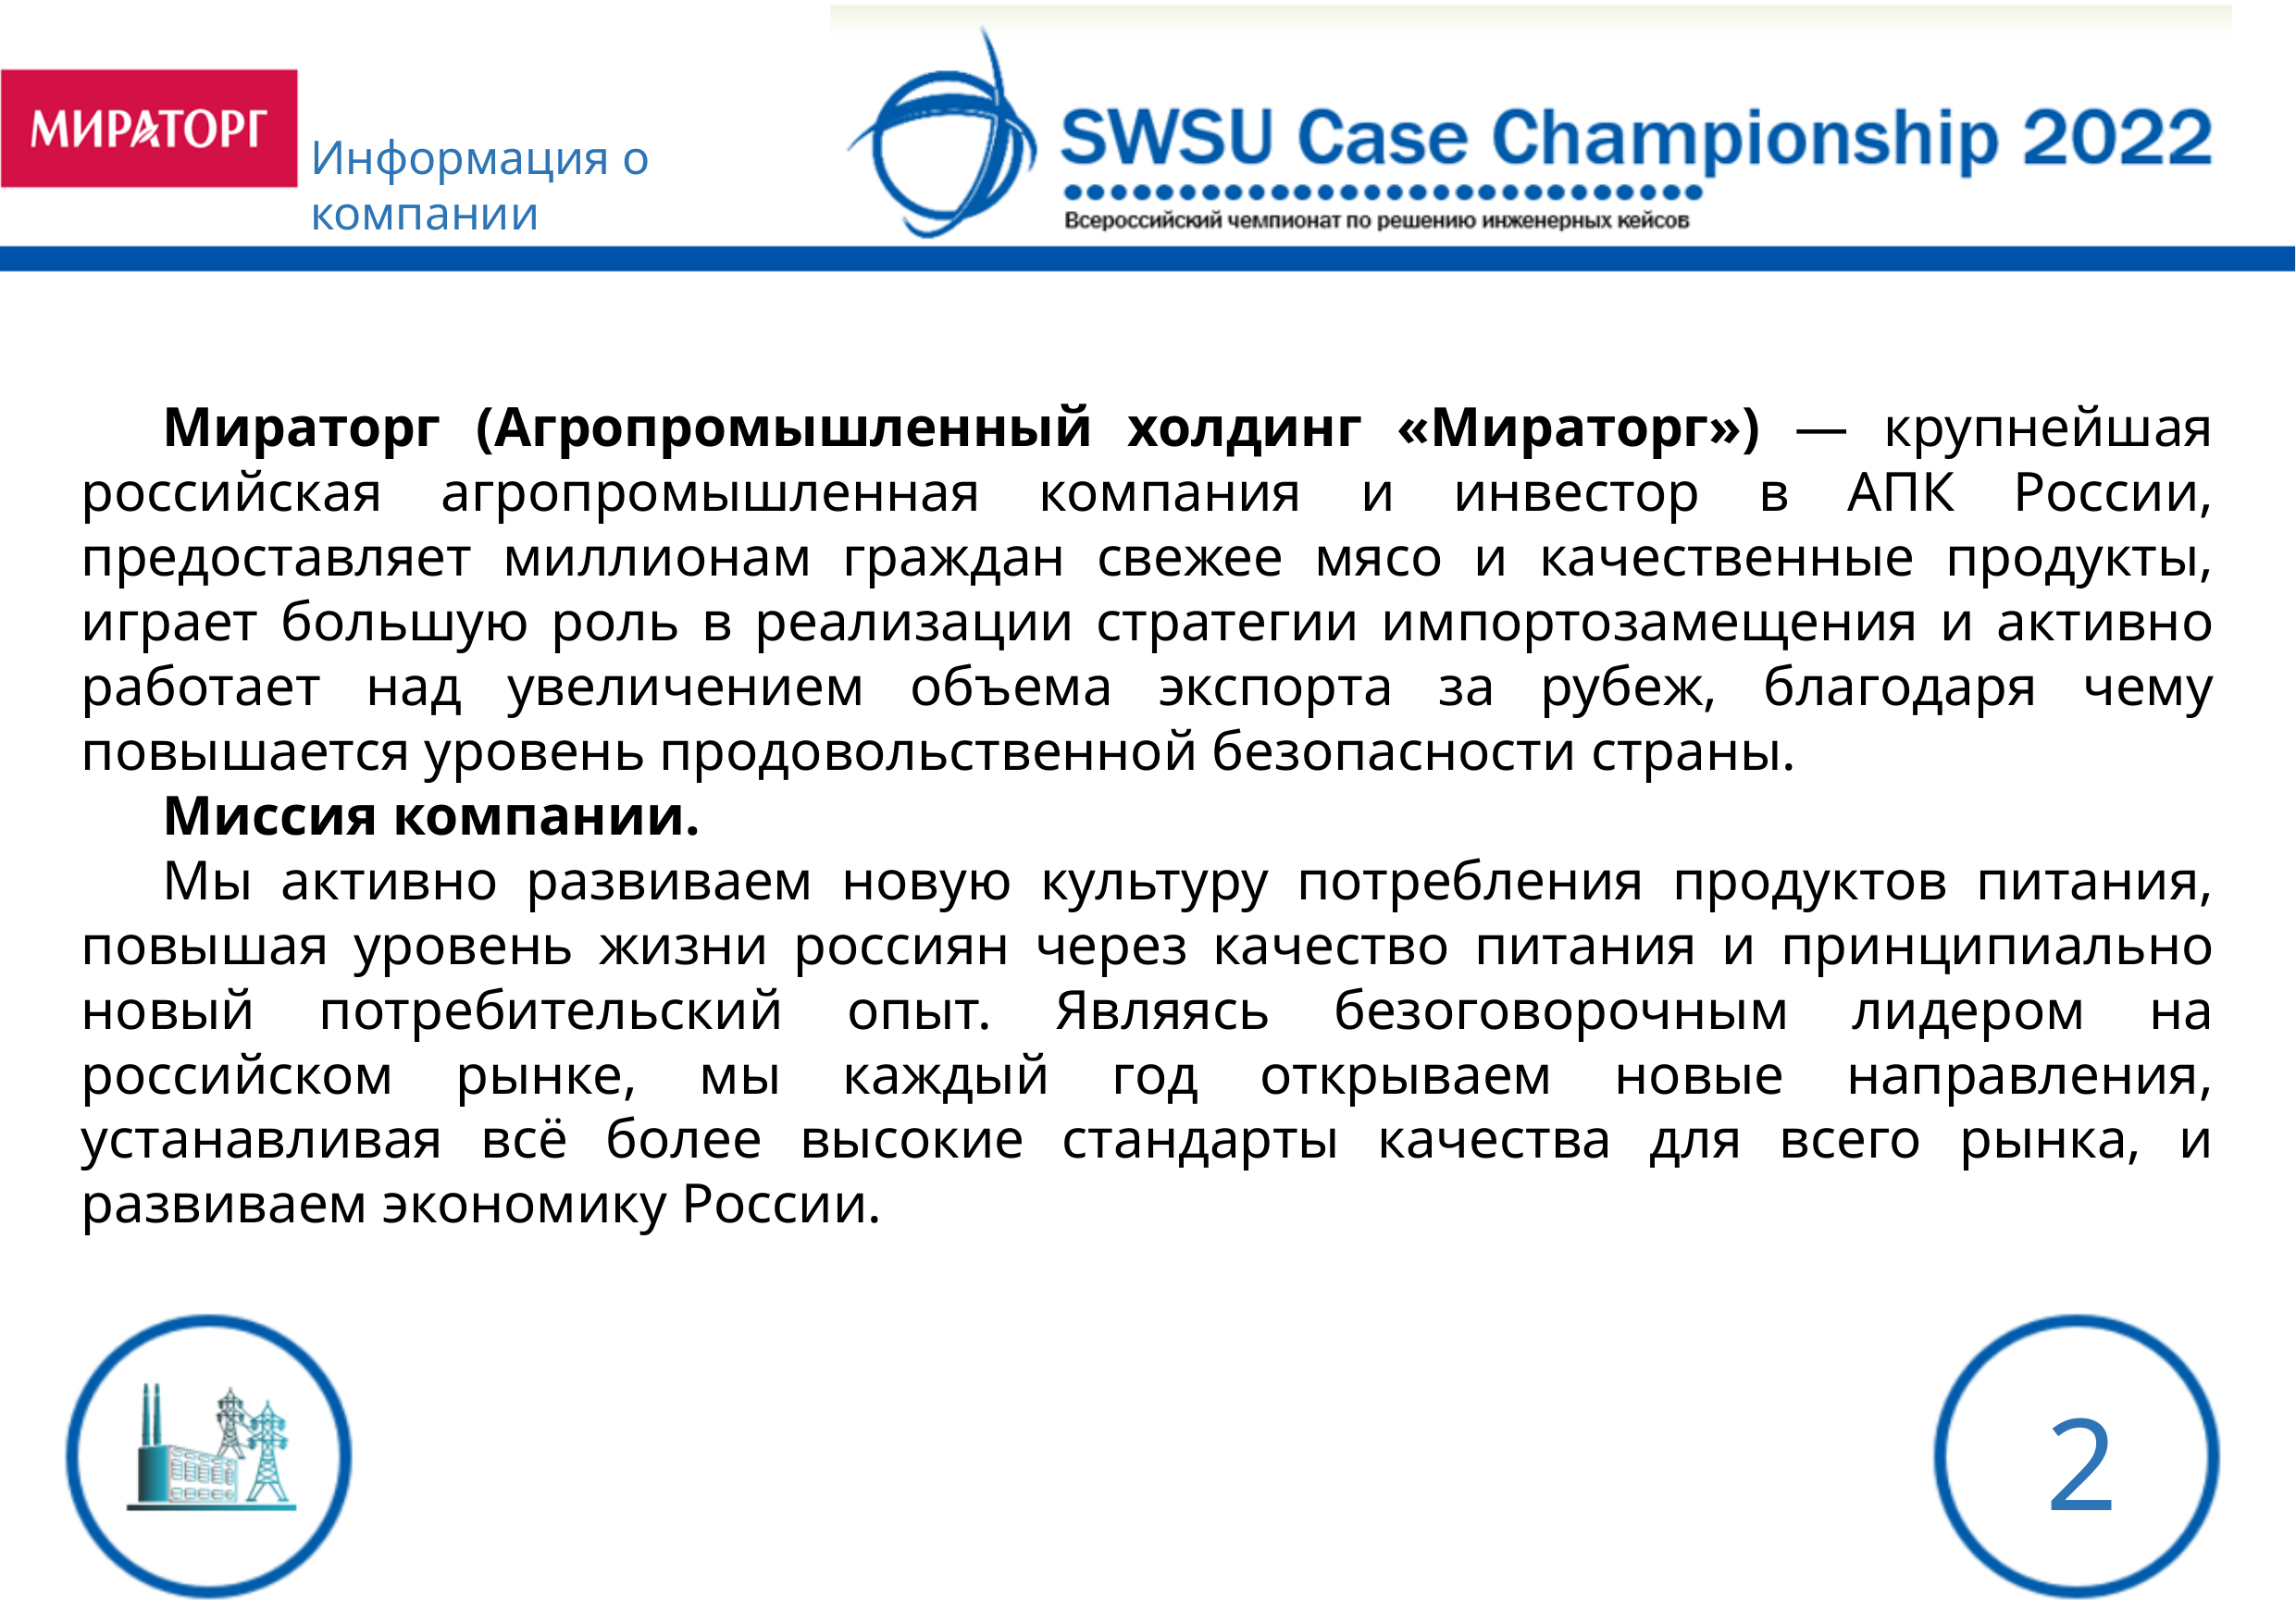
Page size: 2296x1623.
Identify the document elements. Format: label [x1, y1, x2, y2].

picture [0, 0, 2296, 1623]
text_box [0, 67, 300, 192]
